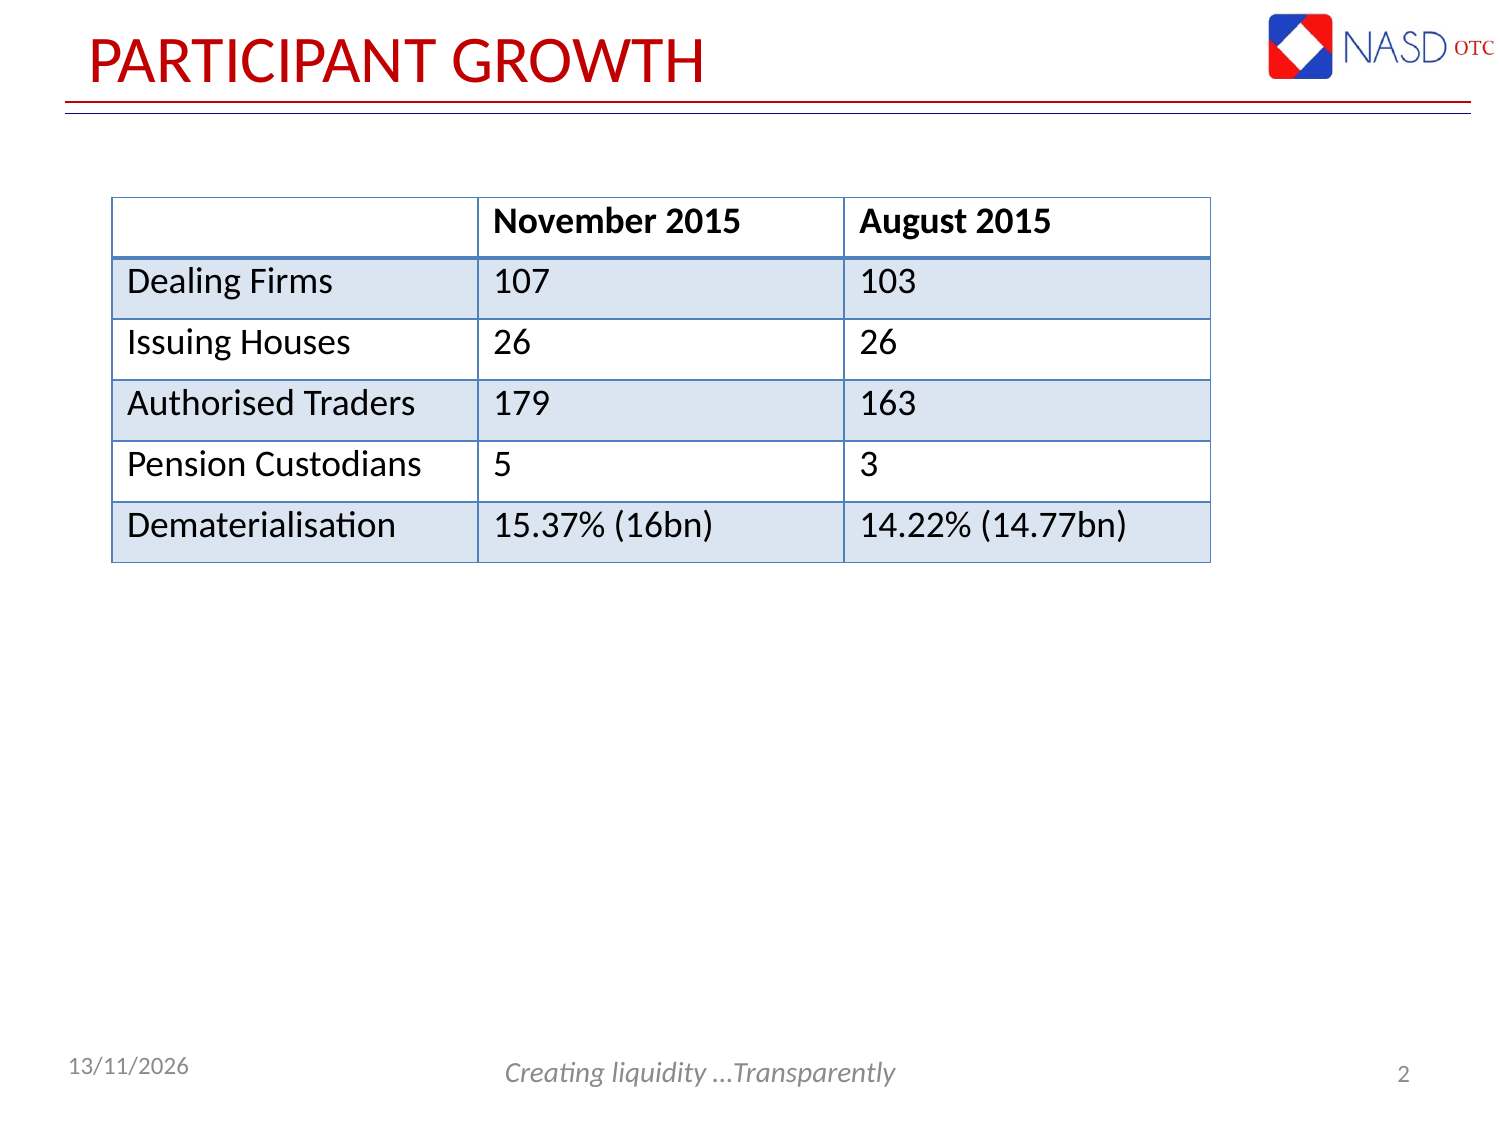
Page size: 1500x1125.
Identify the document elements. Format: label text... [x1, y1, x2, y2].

table_cell 3 [845, 442, 1210, 501]
table_cell Dealing Firms [113, 260, 477, 318]
table_cell 163 [845, 381, 1210, 440]
table_header August 2015 [845, 198, 1210, 256]
table_cell 26 [845, 320, 1210, 379]
table_cell 107 [479, 260, 843, 318]
table_cell 15.37% (16bn) [479, 503, 843, 562]
table_cell 26 [479, 320, 843, 379]
table_cell Authorised Traders [113, 381, 477, 440]
picture [1268, 13, 1495, 79]
table_header November 2015 [479, 198, 843, 256]
table_cell 14.22% (14.77bn) [845, 503, 1210, 562]
table_cell Pension Custodians [113, 442, 477, 501]
table_cell Issuing Houses [113, 320, 477, 379]
slide_number 2 [1074, 1042, 1425, 1103]
title Participant growth [73, 9, 1268, 102]
table_cell 5 [479, 442, 843, 501]
table_header [113, 198, 477, 256]
table_cell 103 [845, 260, 1210, 318]
table_cell Dematerialisation [113, 503, 477, 562]
table_cell 179 [479, 381, 843, 440]
